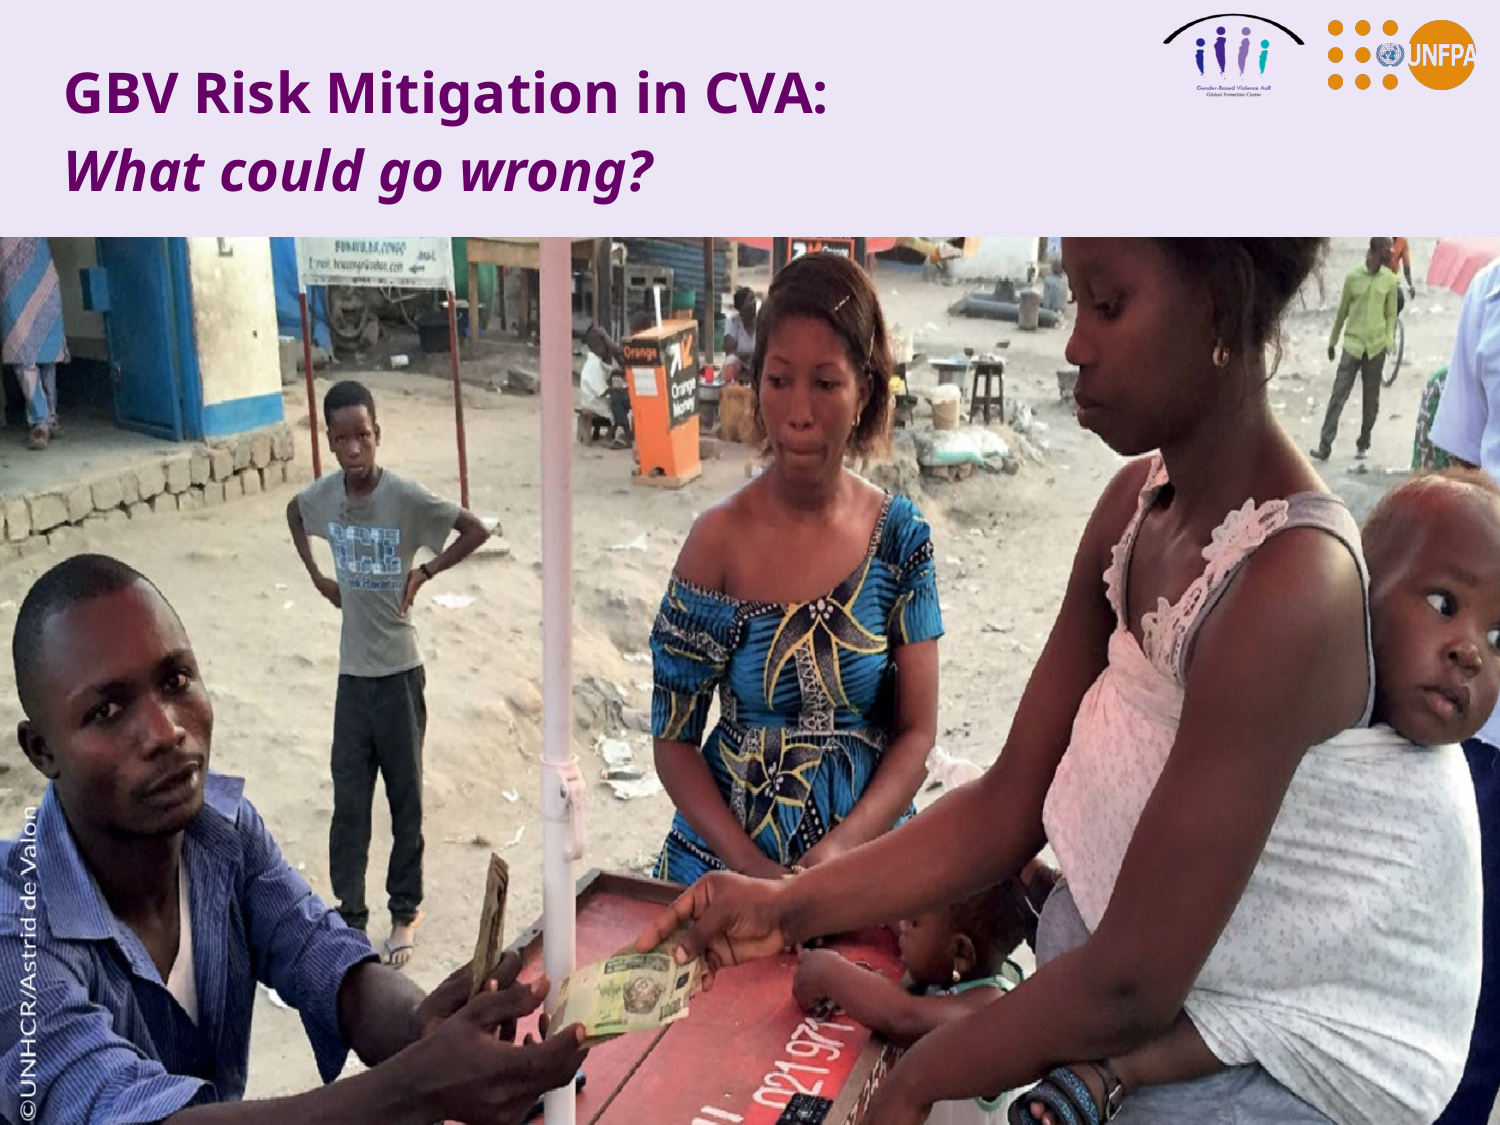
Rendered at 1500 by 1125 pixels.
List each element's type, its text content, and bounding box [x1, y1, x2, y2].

picture [0, 237, 1500, 1125]
text_box [0, 0, 1500, 237]
title GBV Risk Mitigation in CVA: What could go wrong? [48, 32, 1415, 158]
picture [1321, 19, 1480, 92]
picture [1161, 12, 1306, 99]
